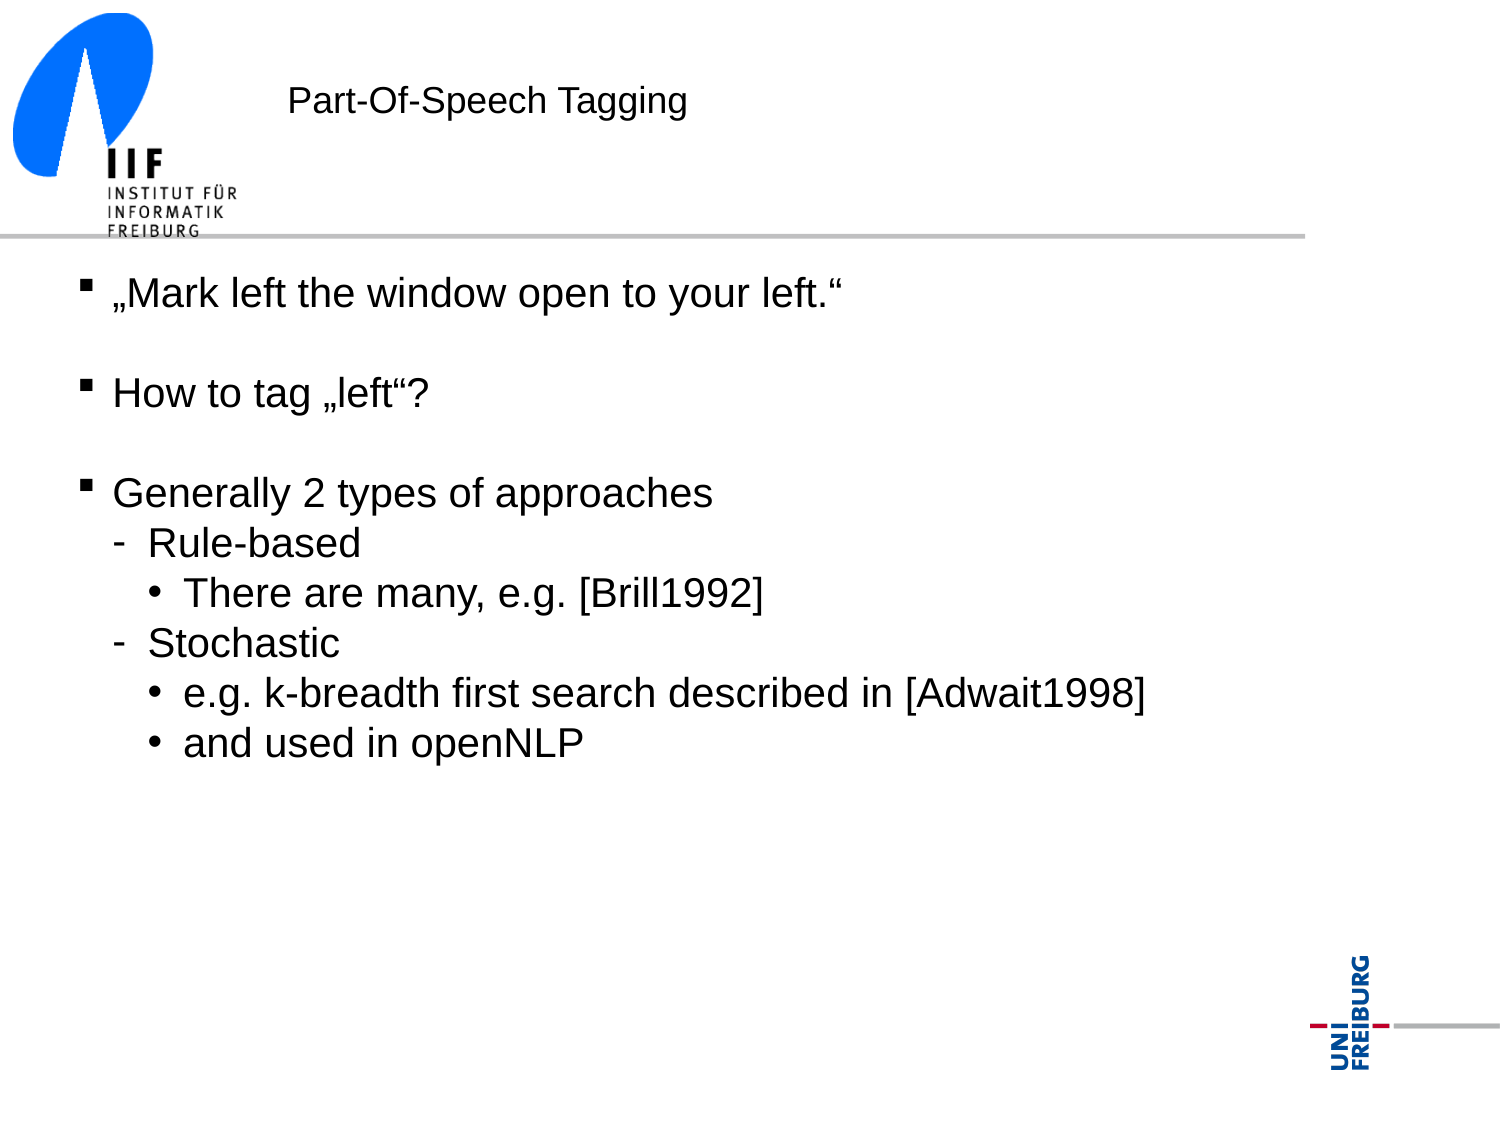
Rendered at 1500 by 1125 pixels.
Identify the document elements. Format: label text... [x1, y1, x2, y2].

text_box „Mark left the window open to your left.“ How to tag „left“? Generally 2 types of approaches Rule-based There are many, e.g. [Brill1992] Stochastic e.g. k-breadth first search described in [Adwait1998] and used in openNLP [76, 265, 1306, 946]
picture [13, 13, 237, 237]
text_box Part-Of-Speech Tagging [272, 46, 1306, 152]
picture [1310, 956, 1500, 1070]
